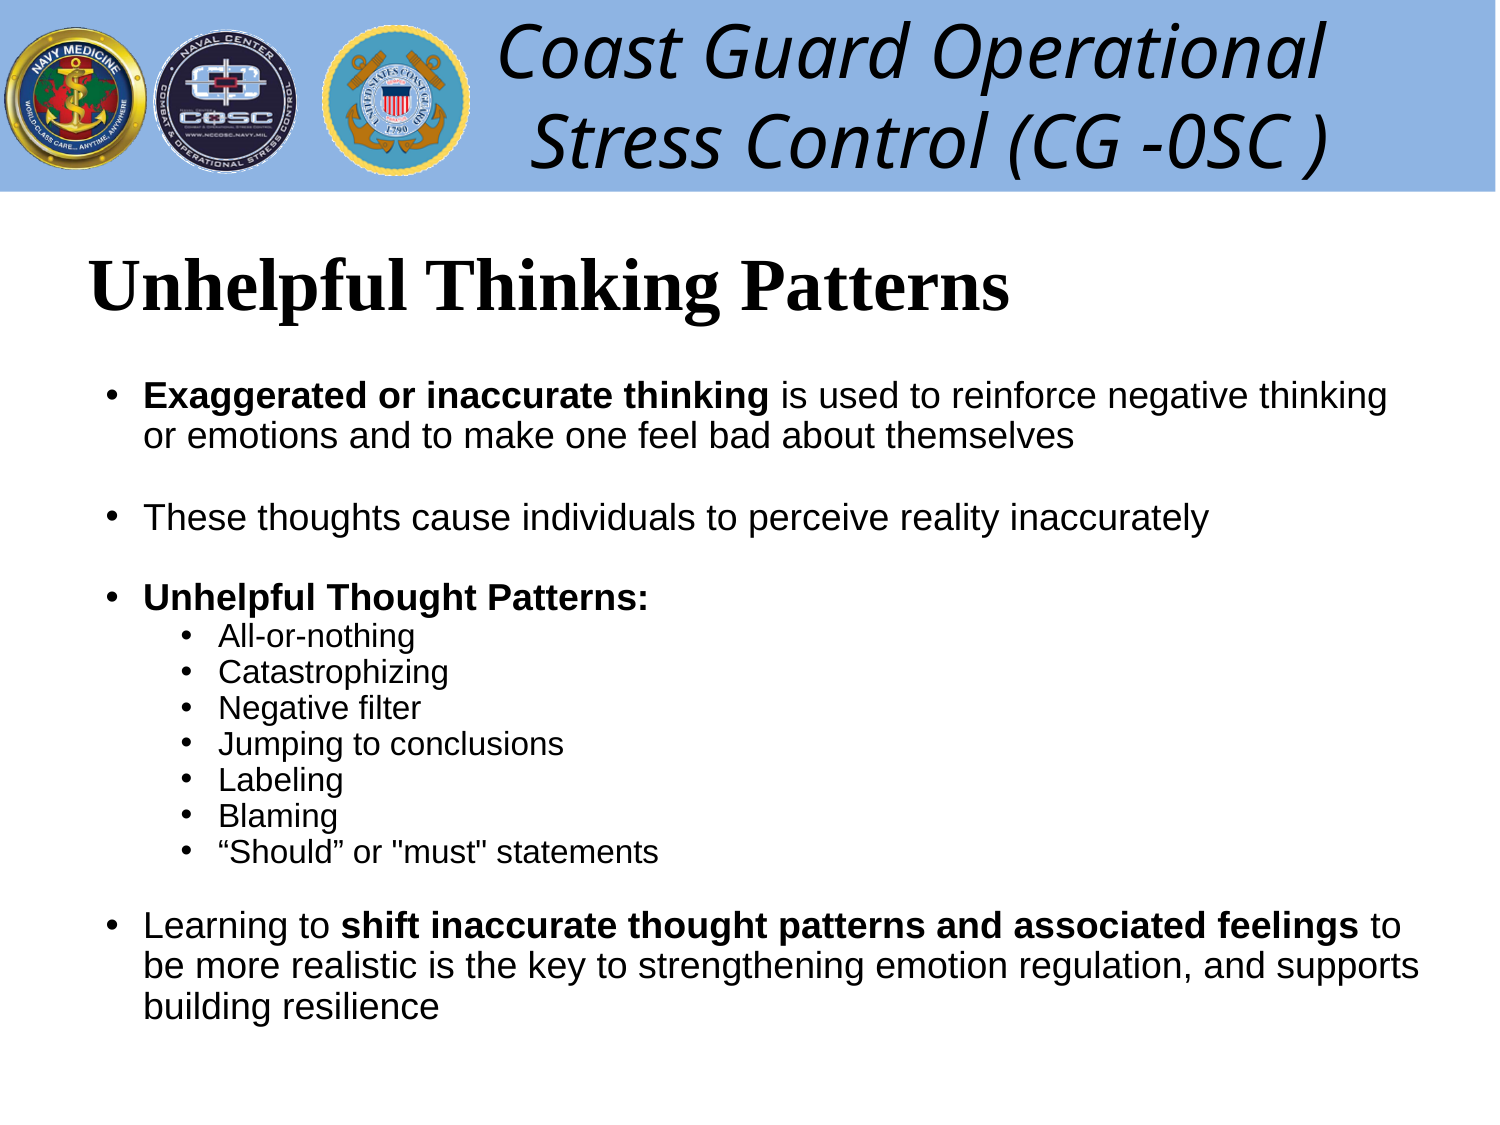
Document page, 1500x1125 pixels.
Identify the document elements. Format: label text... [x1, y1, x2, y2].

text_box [0, 0, 1496, 192]
title Unhelpful Thinking Patterns [87, 228, 1439, 327]
list Exaggerated or inaccurate thinking is used to reinforce negative thinking or emotions and to make one feel bad about themselves These thoughts cause individuals to perceive reality inaccurately Unhelpful Thought Patterns: All-or-nothing Catastrophizing Negative filter Jumping to conclusions Labeling Blaming “Should” or "must" statements Learning to shift inaccurate thought patterns and associated feelings to be more realistic is the key to strengthening emotion regulation, and supports building resilience [90, 368, 1439, 968]
